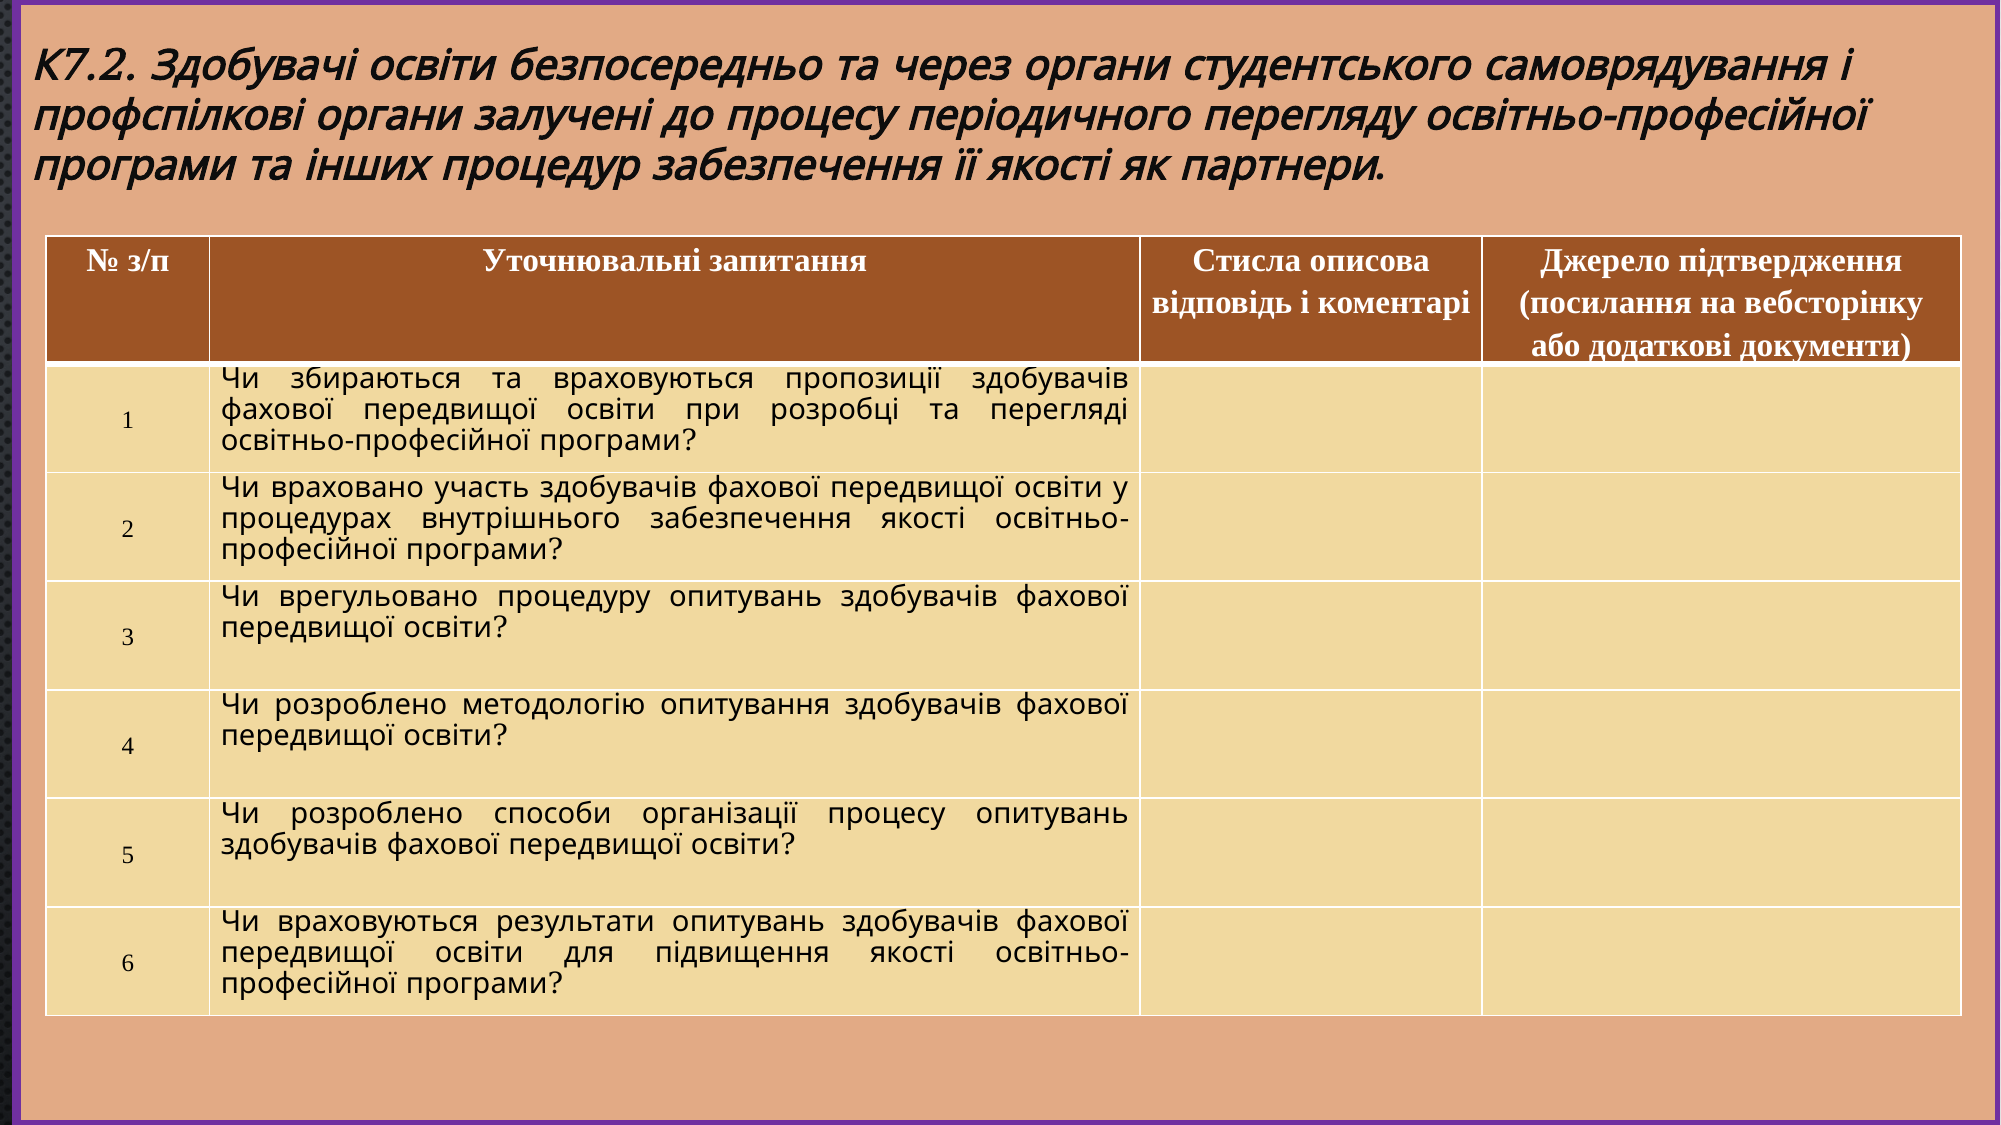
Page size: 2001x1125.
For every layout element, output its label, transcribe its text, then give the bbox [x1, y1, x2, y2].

table_cell 1 [47, 367, 209, 472]
table_cell [1483, 473, 1960, 580]
table_header Уточнювальні запитання [210, 237, 1139, 361]
text_box К7.2. Здобувачі освіти безпосередньо та через органи студентського самоврядування і профспілкові органи залучені до процесу періодичного перегляду освітньо-професійної програми та інших процедур забезпечення її якості як партнери. [15, 0, 2000, 1125]
table_cell 4 [47, 691, 209, 797]
table_cell [1141, 367, 1481, 472]
table_cell Чи розроблено способи організації процесу опитувань здобувачів фахової передвищої освіти? [210, 799, 1139, 906]
table_header № з/п [47, 237, 209, 361]
table_cell [1483, 799, 1960, 906]
table_cell Чи розроблено методологію опитування здобувачів фахової передвищої освіти? [210, 691, 1139, 797]
table_cell [1141, 799, 1481, 906]
table_cell Чи врегульовано процедуру опитувань здобувачів фахової передвищої освіти? [210, 582, 1139, 689]
table_cell 3 [47, 582, 209, 689]
table_cell 6 [47, 908, 209, 1015]
table_header Джерело підтвердження (посилання на вебсторінку або додаткові документи) [1483, 237, 1960, 361]
table_cell [1483, 582, 1960, 689]
table_cell [1483, 367, 1960, 472]
table_cell [1141, 691, 1481, 797]
table_cell 2 [47, 473, 209, 580]
table_cell [1141, 473, 1481, 580]
table_cell 5 [47, 799, 209, 906]
table_cell [1483, 691, 1960, 797]
table_cell [1141, 582, 1481, 689]
table_cell Чи збираються та враховуються пропозиції здобувачів фахової передвищої освіти при розробці та перегляді освітньо-професійної програми? [210, 367, 1139, 472]
table_cell [1141, 908, 1481, 1015]
table_cell [1483, 908, 1960, 1015]
table_cell Чи враховуються результати опитувань здобувачів фахової передвищої освіти для підвищення якості освітньо-професійної програми? [210, 908, 1139, 1015]
table_header Стисла описова відповідь і коментарі [1141, 237, 1481, 361]
table_cell Чи враховано участь здобувачів фахової передвищої освіти у процедурах внутрішнього забезпечення якості освітньо-професійної програми? [210, 473, 1139, 580]
